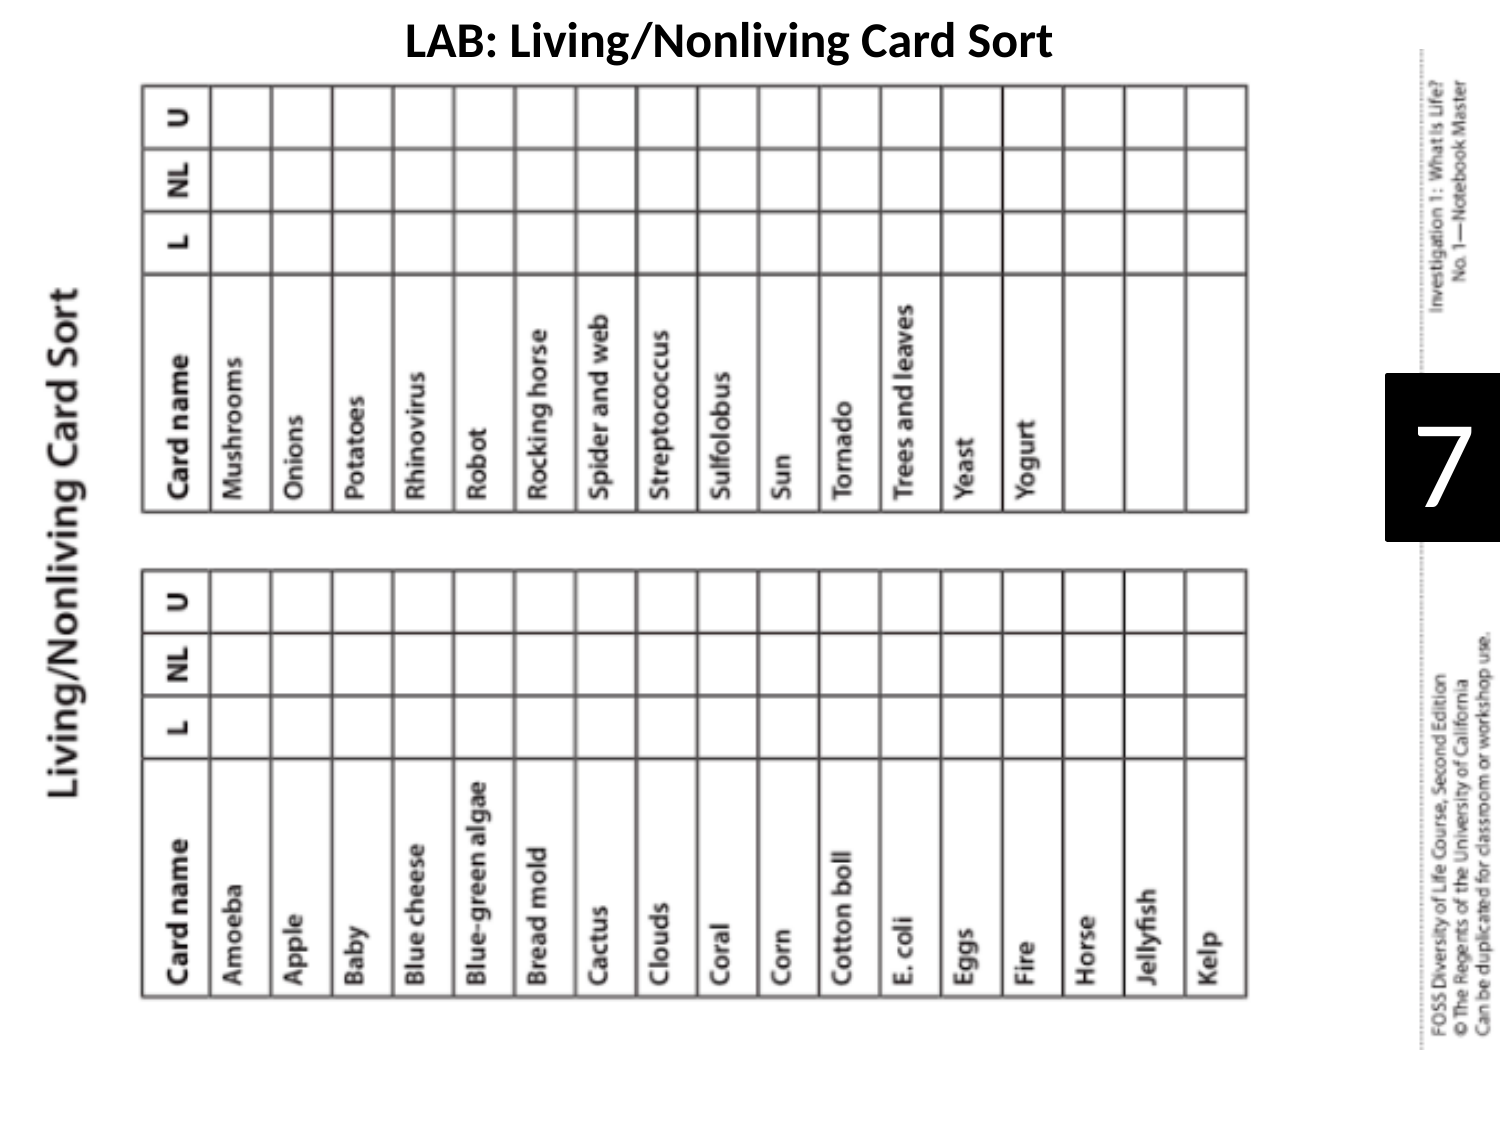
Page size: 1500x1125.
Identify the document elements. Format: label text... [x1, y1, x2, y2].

picture [0, 49, 1500, 1051]
text_box LAB: Living/Nonliving Card Sort [390, 0, 1069, 48]
